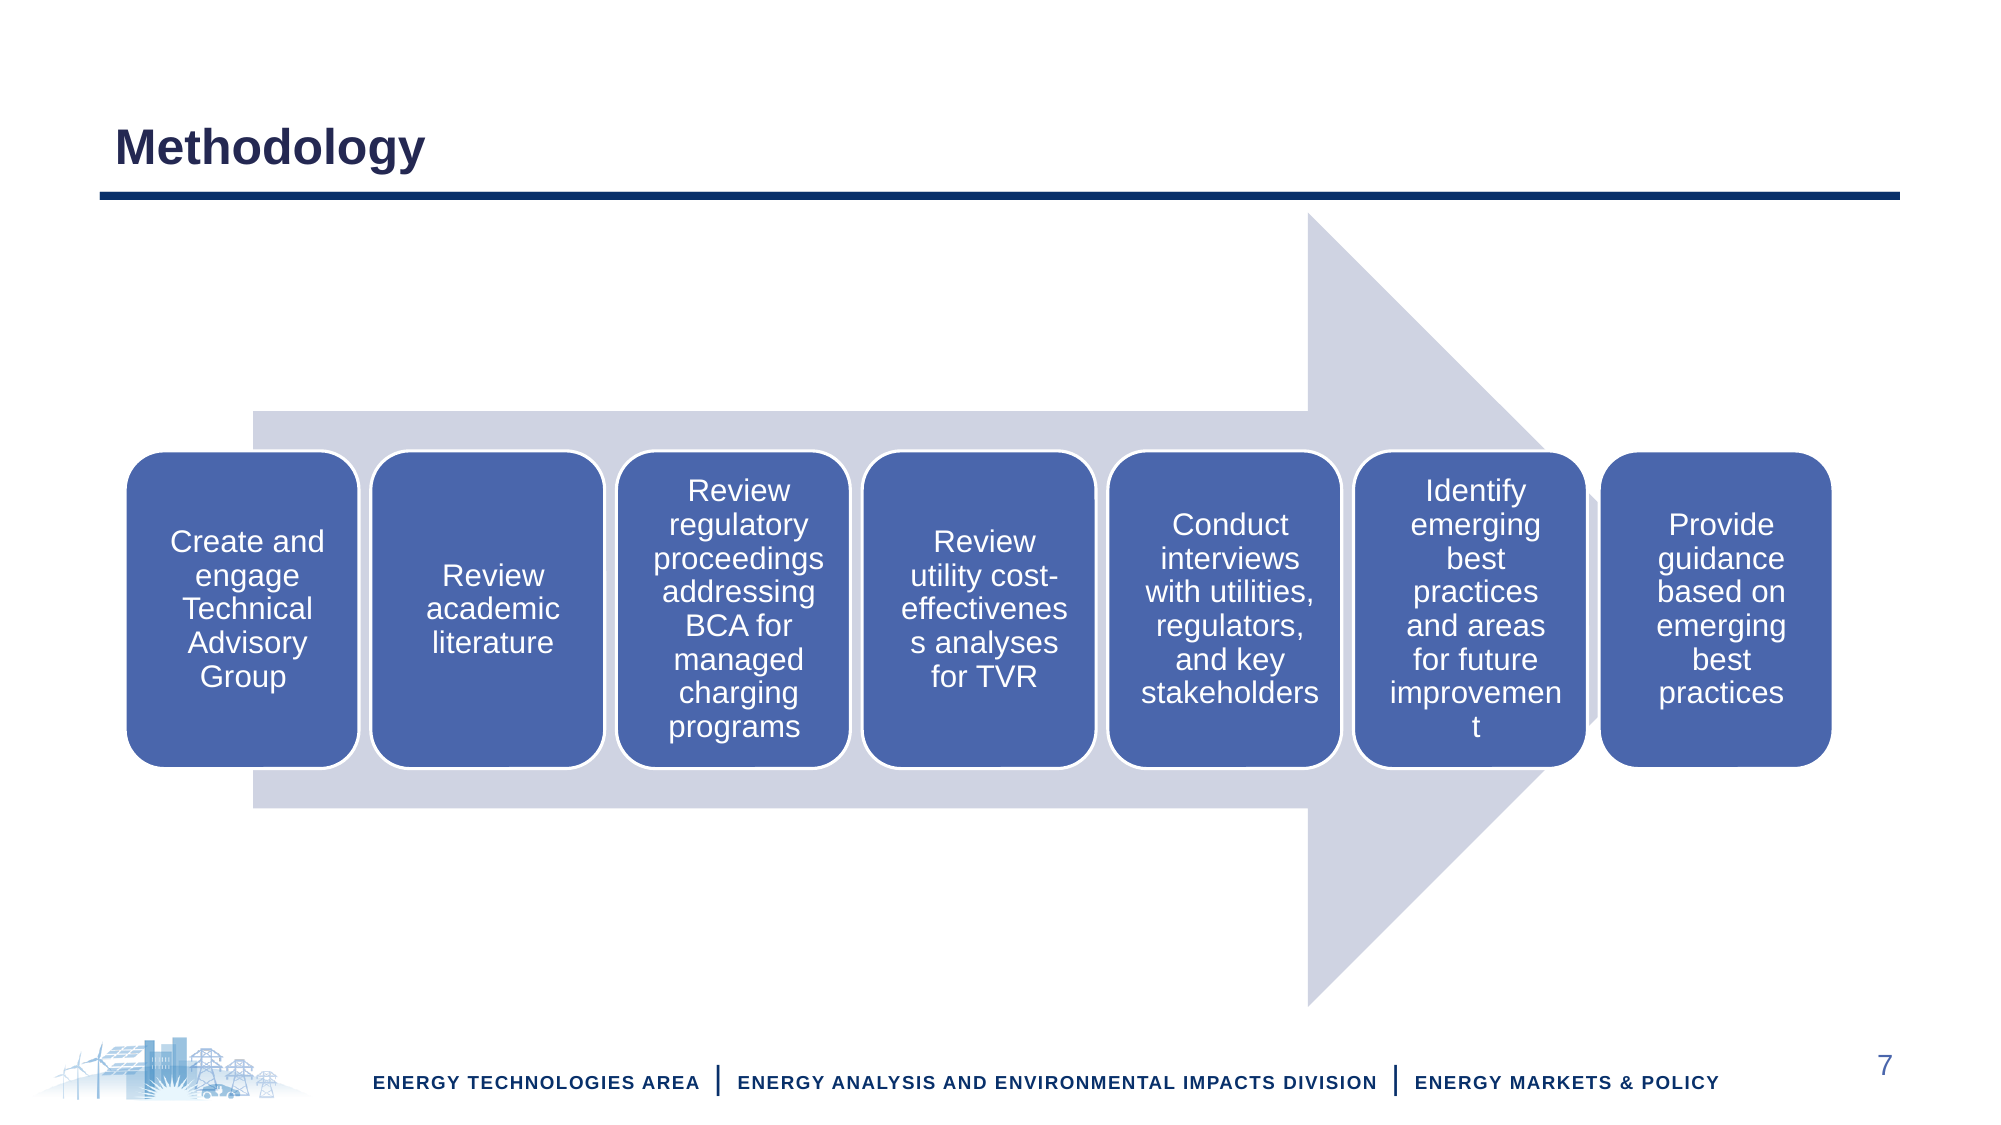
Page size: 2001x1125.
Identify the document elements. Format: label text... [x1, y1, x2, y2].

slide_number 7 [1833, 1033, 1909, 1094]
title Methodology [99, 106, 1900, 183]
picture [10, 1033, 332, 1102]
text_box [124, 212, 1834, 1008]
